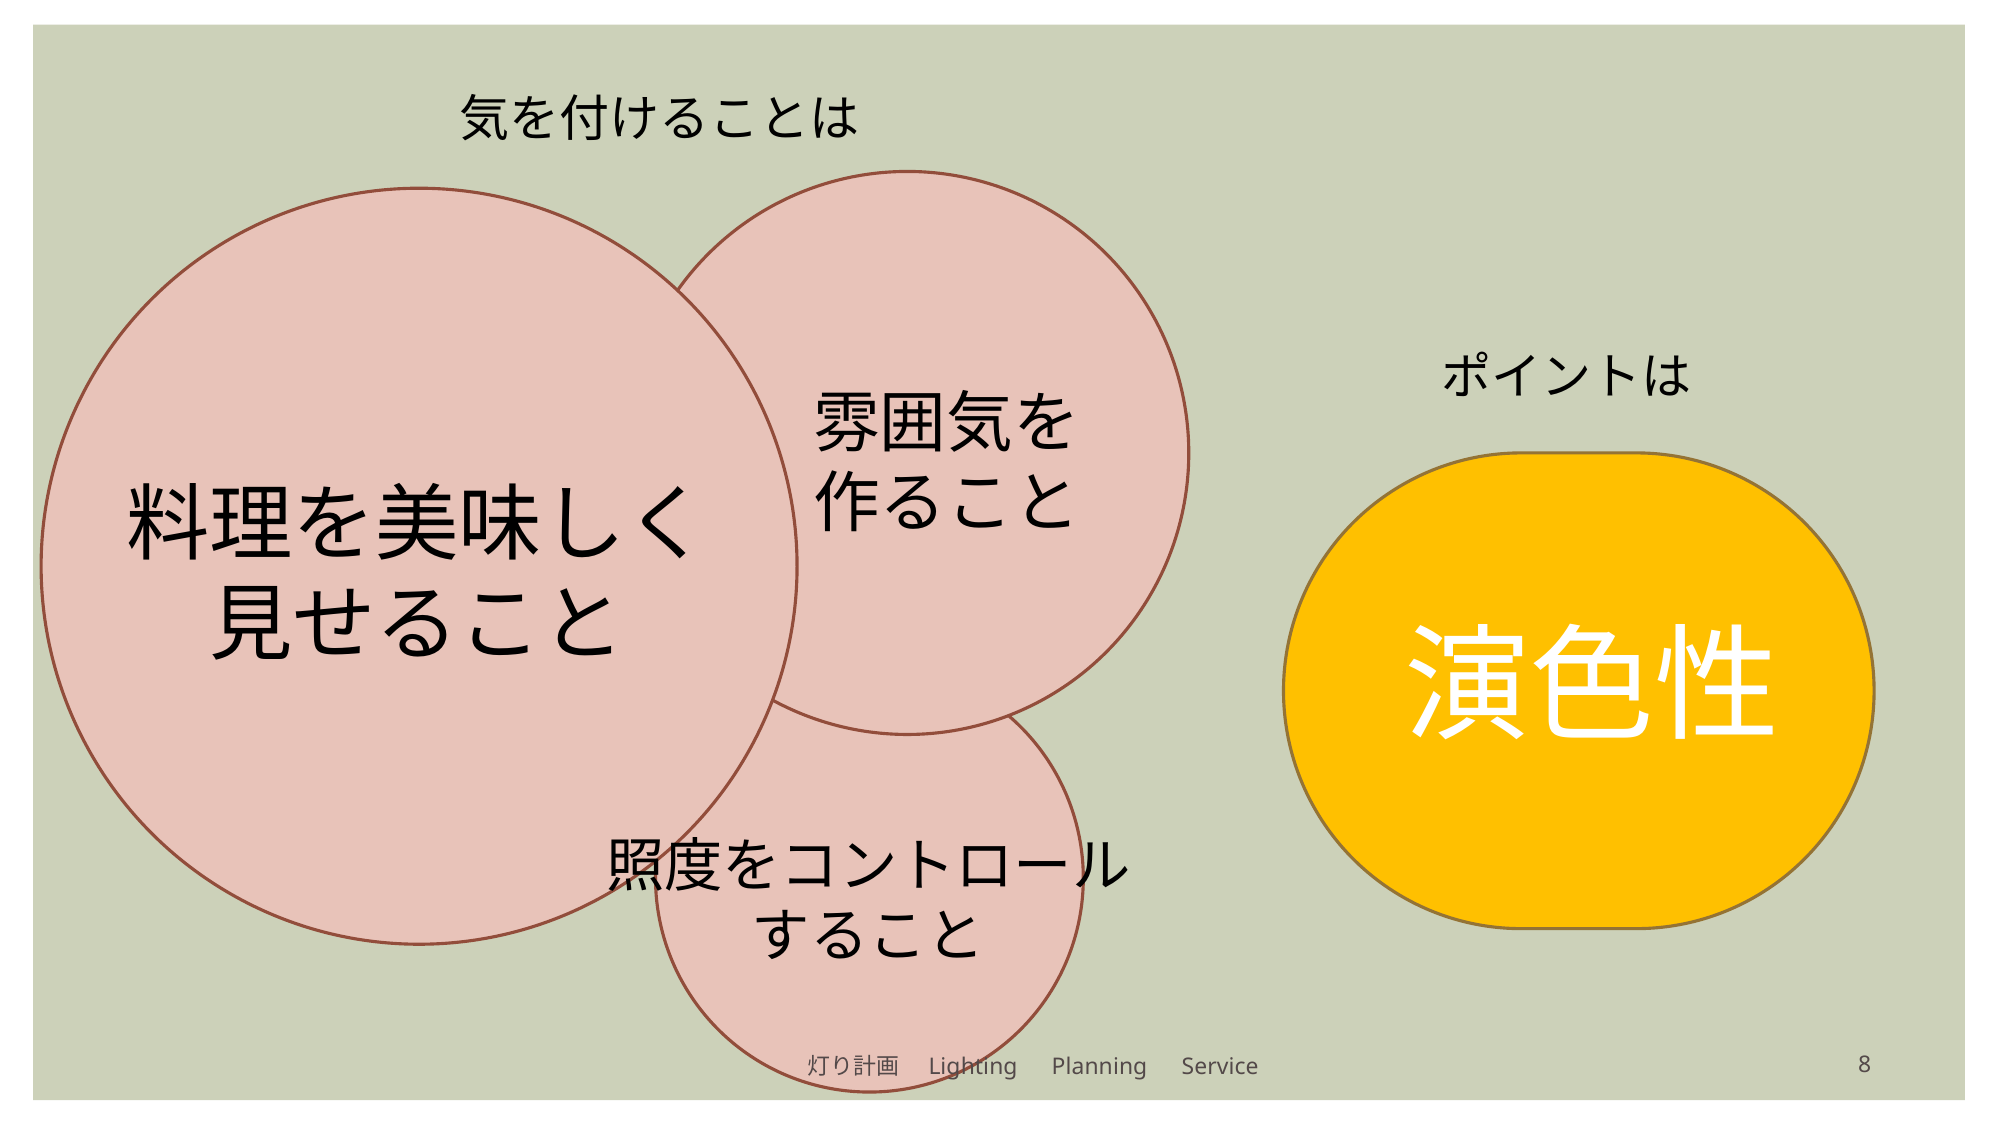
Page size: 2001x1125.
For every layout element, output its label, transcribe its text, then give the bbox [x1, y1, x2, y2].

footer 灯り計画 Lighting Planning Service [666, 1042, 1400, 1088]
text_box [39, 186, 799, 946]
text_box [1281, 451, 1876, 931]
text_box 料理を美味しく 見せること [111, 462, 724, 678]
text_box 気を付けることは [444, 79, 875, 154]
text_box 演色性 [1389, 596, 1795, 762]
text_box ポイントは [1426, 337, 1706, 412]
slide_number 8 [1800, 1041, 1930, 1089]
text_box [678, 169, 1191, 737]
text_box 雰囲気を 作ること [798, 372, 1096, 547]
text_box [820, 1088, 919, 1094]
text_box 照度をコントロール すること [591, 820, 1146, 976]
text_box [703, 704, 1077, 820]
text_box [677, 976, 1062, 1042]
